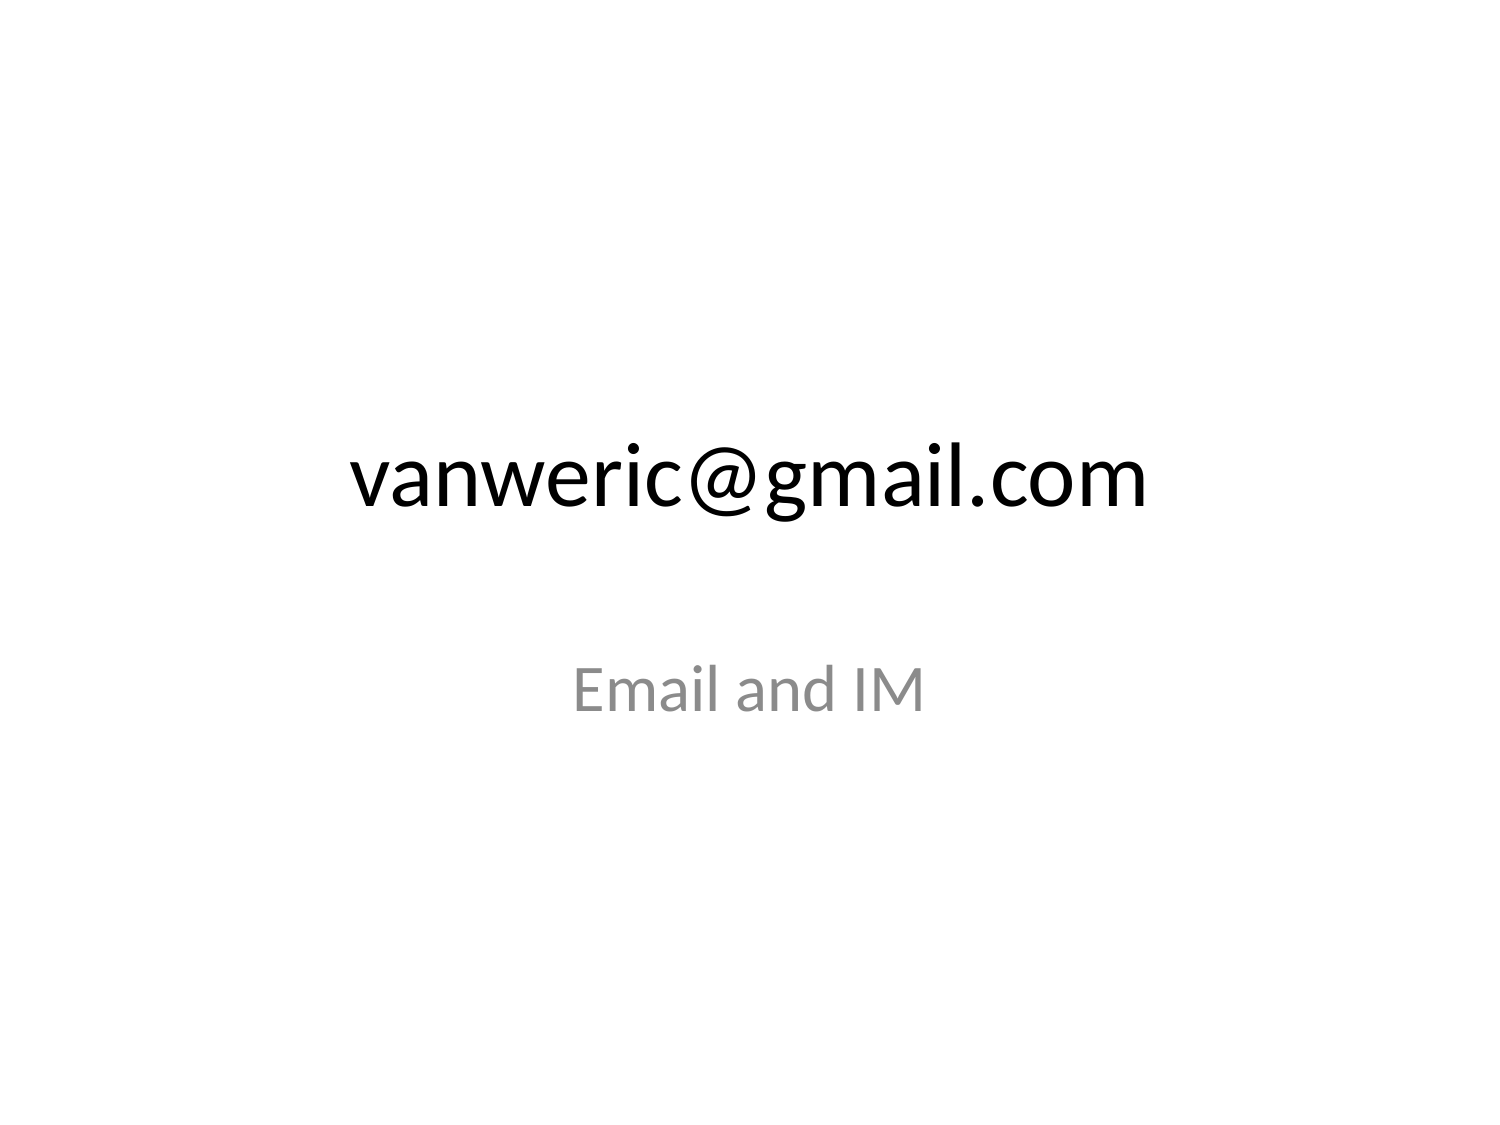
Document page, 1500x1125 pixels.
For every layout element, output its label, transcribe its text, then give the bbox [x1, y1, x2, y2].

title vanweric@gmail.com [112, 349, 1388, 591]
subtitle Email and IM [225, 637, 1275, 925]
